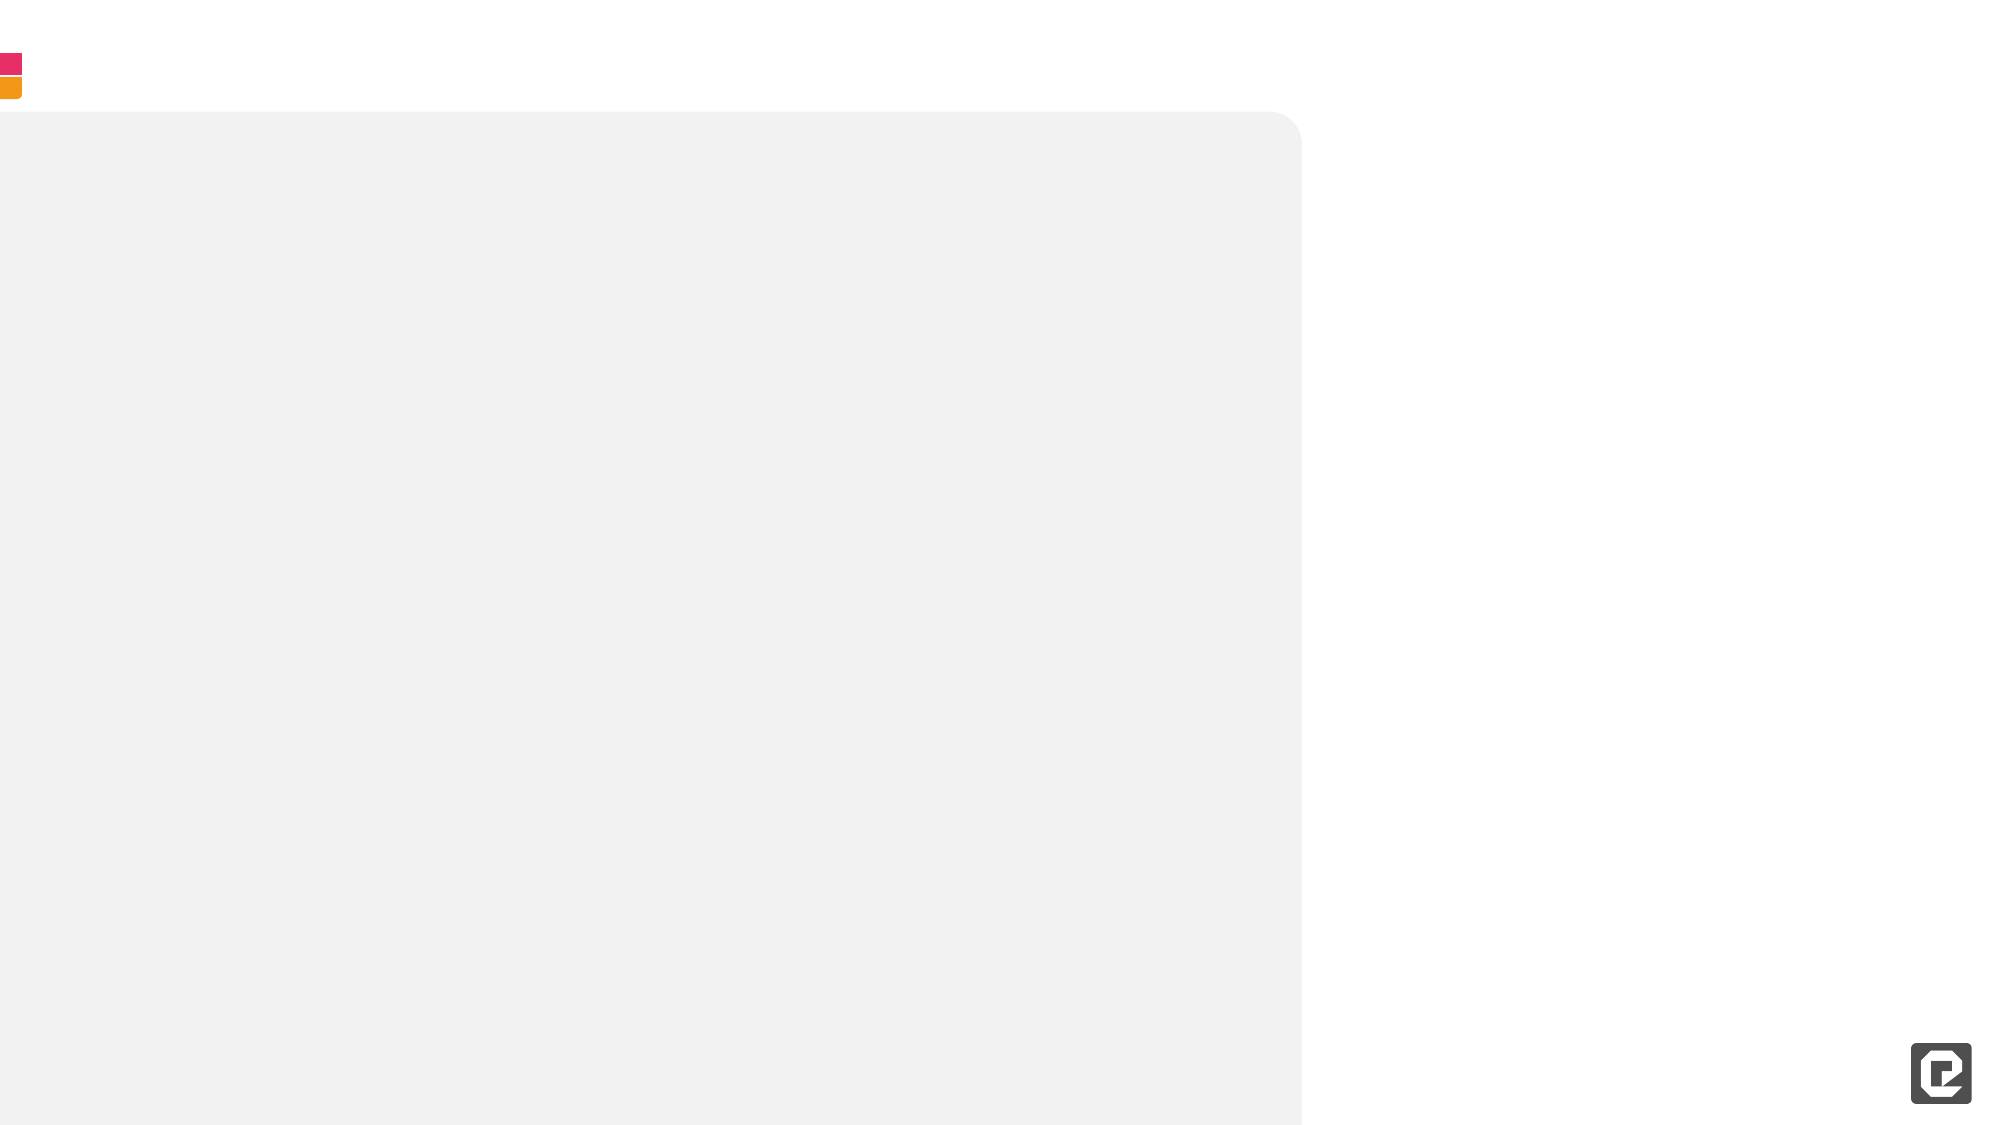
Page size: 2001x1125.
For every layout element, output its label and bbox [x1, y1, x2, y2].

picture [1911, 1043, 1972, 1104]
